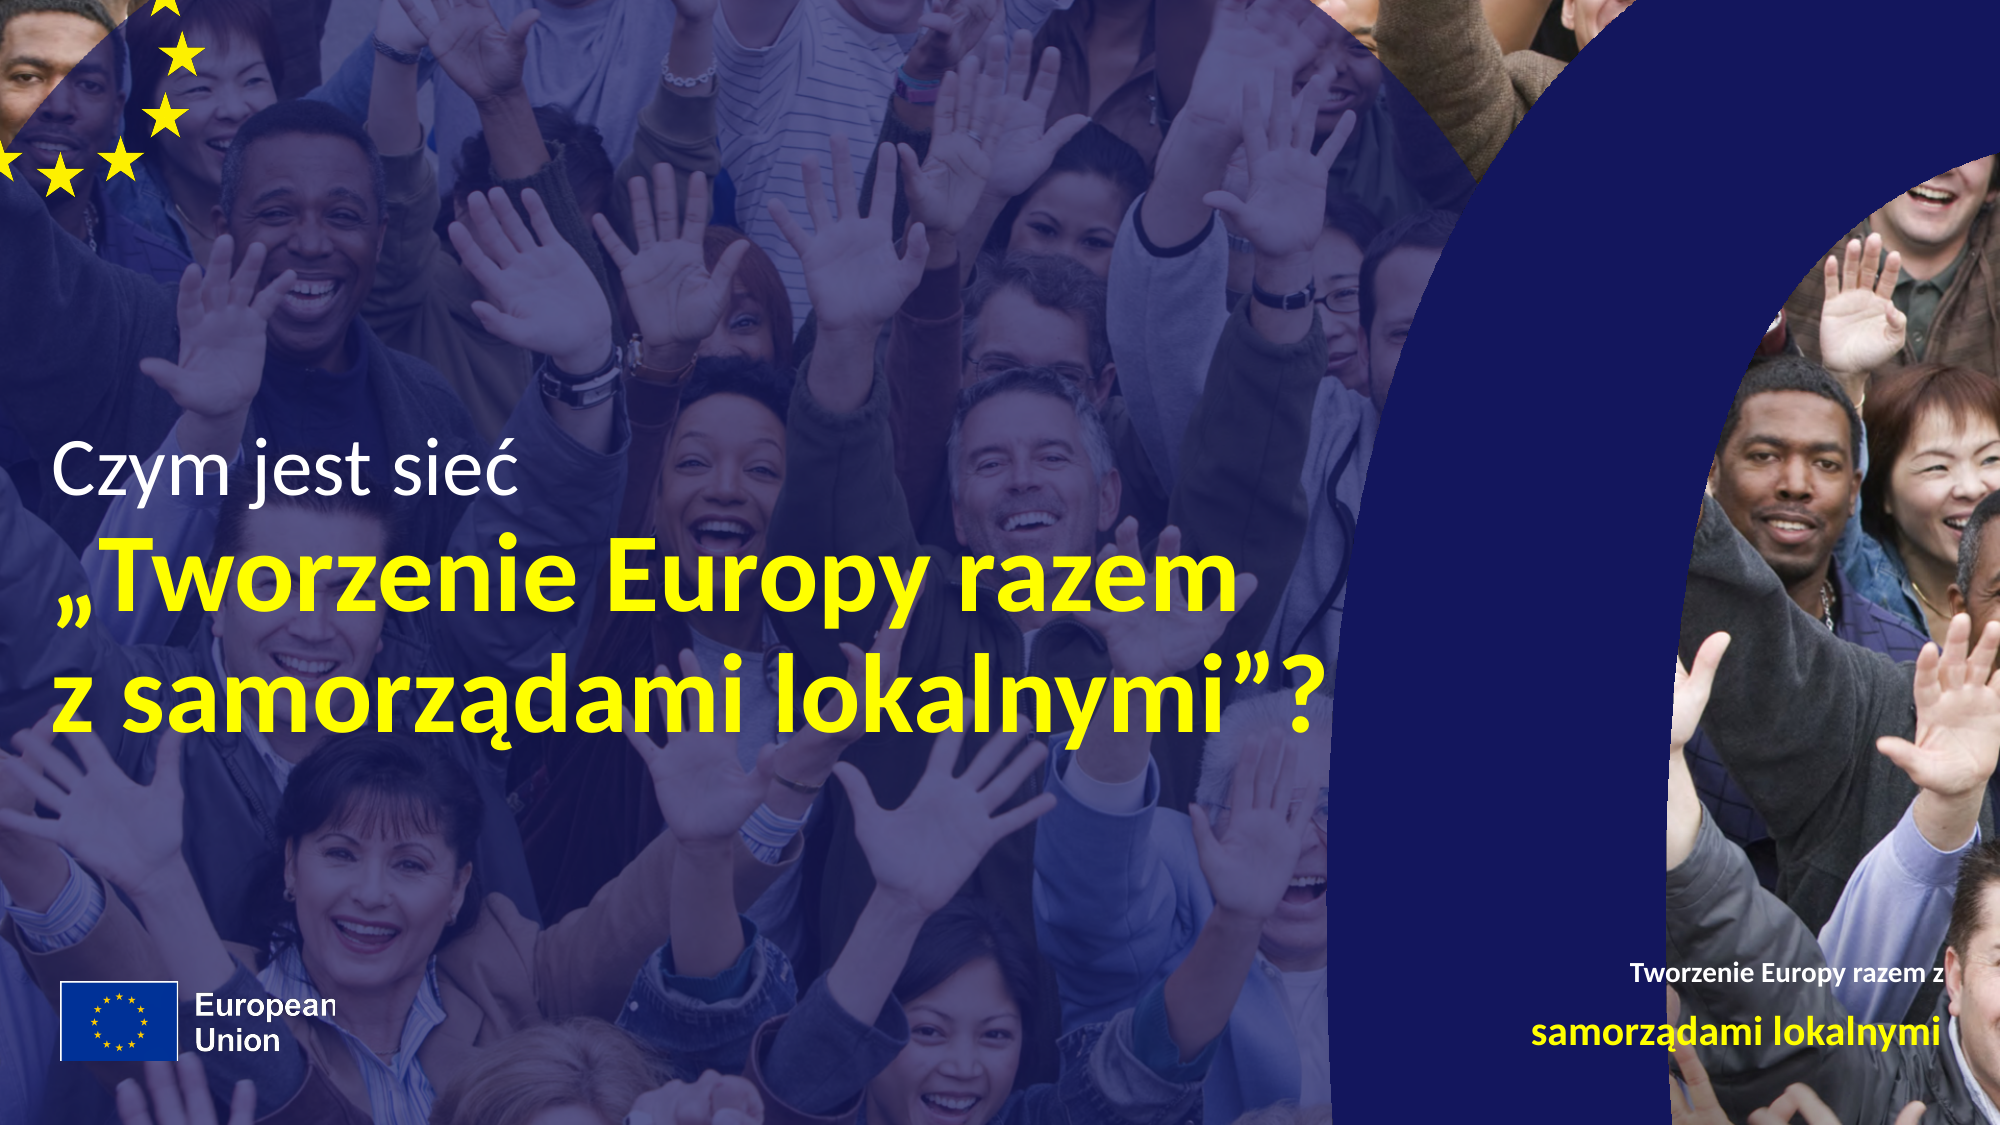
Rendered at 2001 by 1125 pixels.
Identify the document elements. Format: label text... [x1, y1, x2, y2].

list Tworzenie Europy razem z samorządami lokalnymi [1379, 956, 1952, 1063]
title Czym jest sieć [51, 237, 1929, 514]
picture [0, 0, 2000, 1125]
list „Tworzenie Europy razem z samorządami lokalnymi”? [49, 513, 1927, 791]
